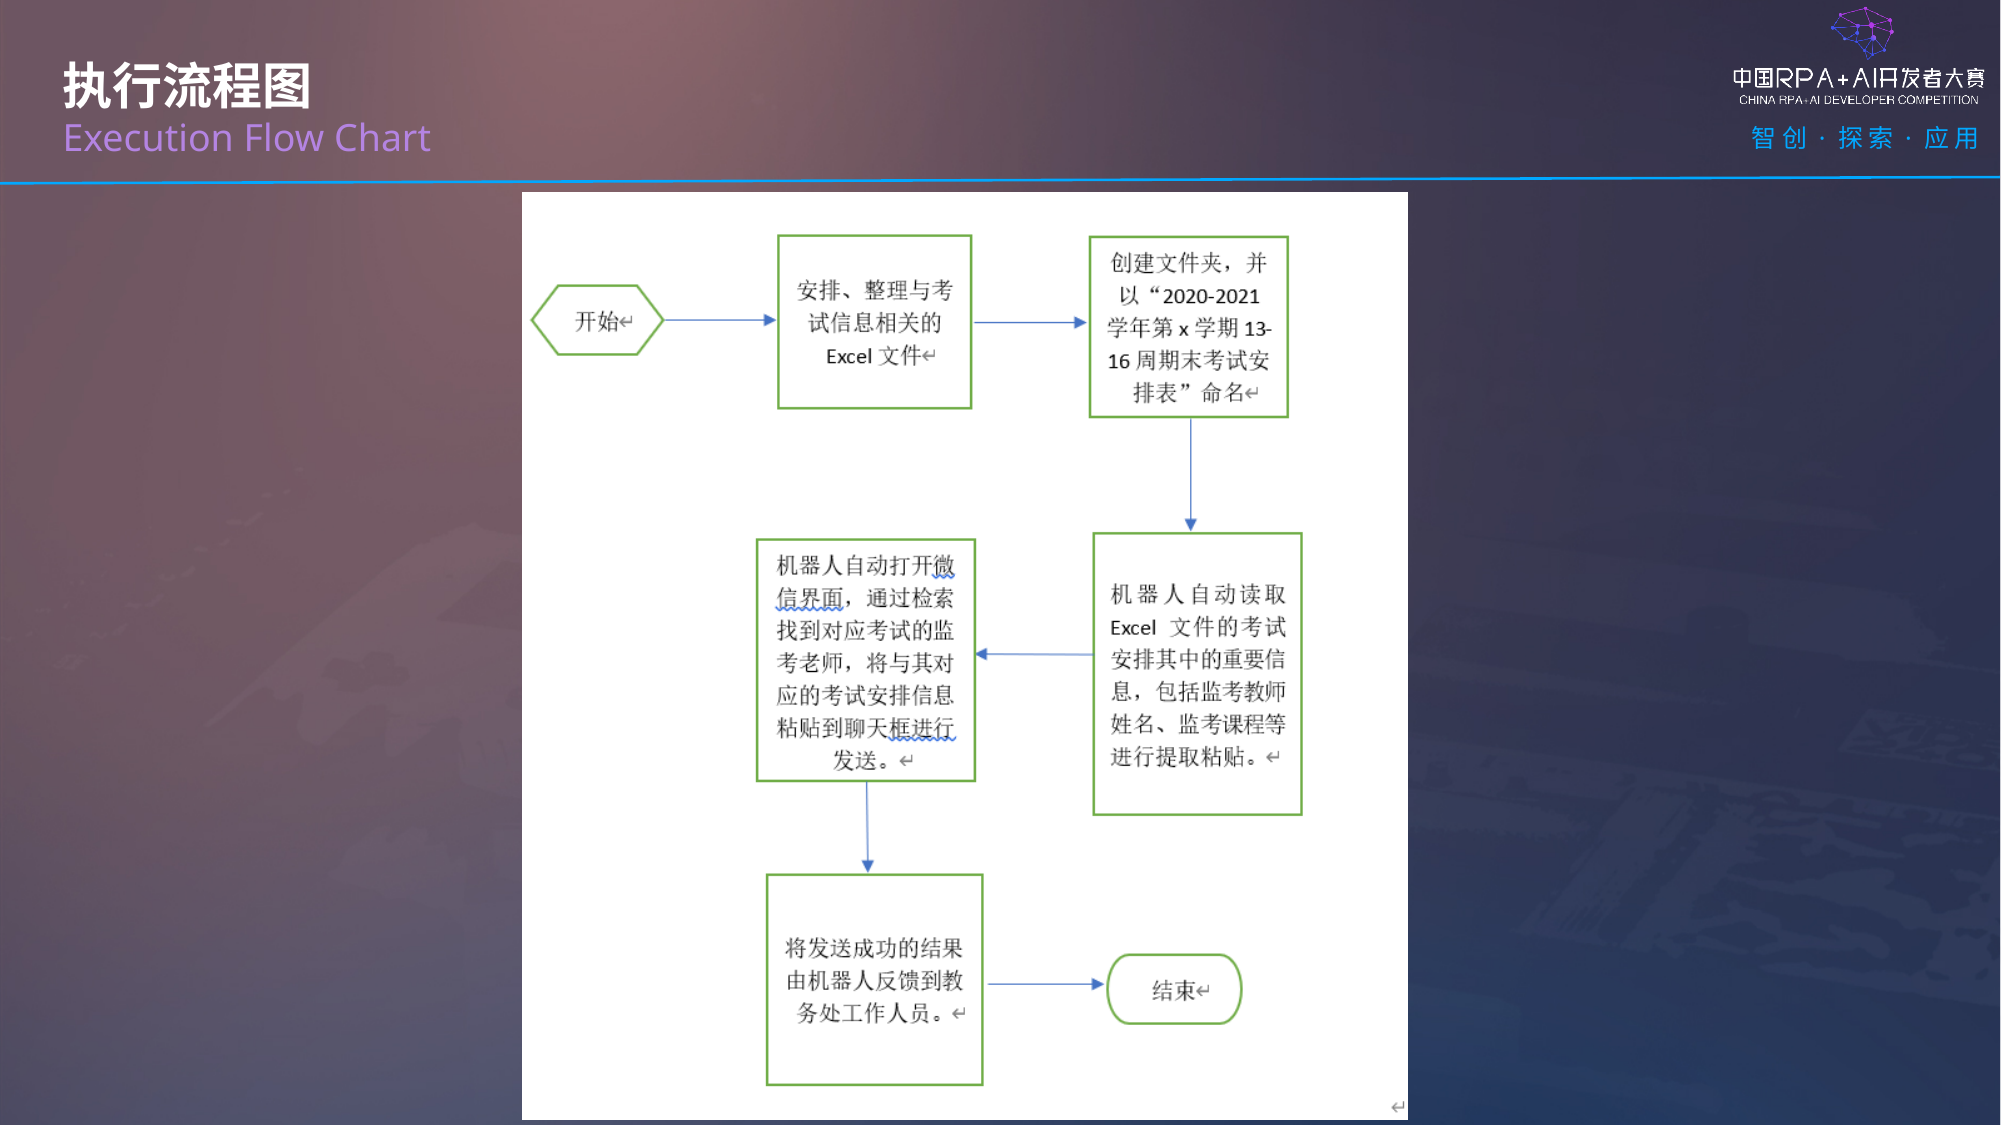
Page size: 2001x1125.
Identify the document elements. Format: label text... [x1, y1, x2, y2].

picture [0, 0, 2001, 177]
text_box 执行流程图 Execution Flow Chart [47, 46, 1408, 167]
picture [0, 179, 2001, 1125]
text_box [0, 177, 2000, 184]
